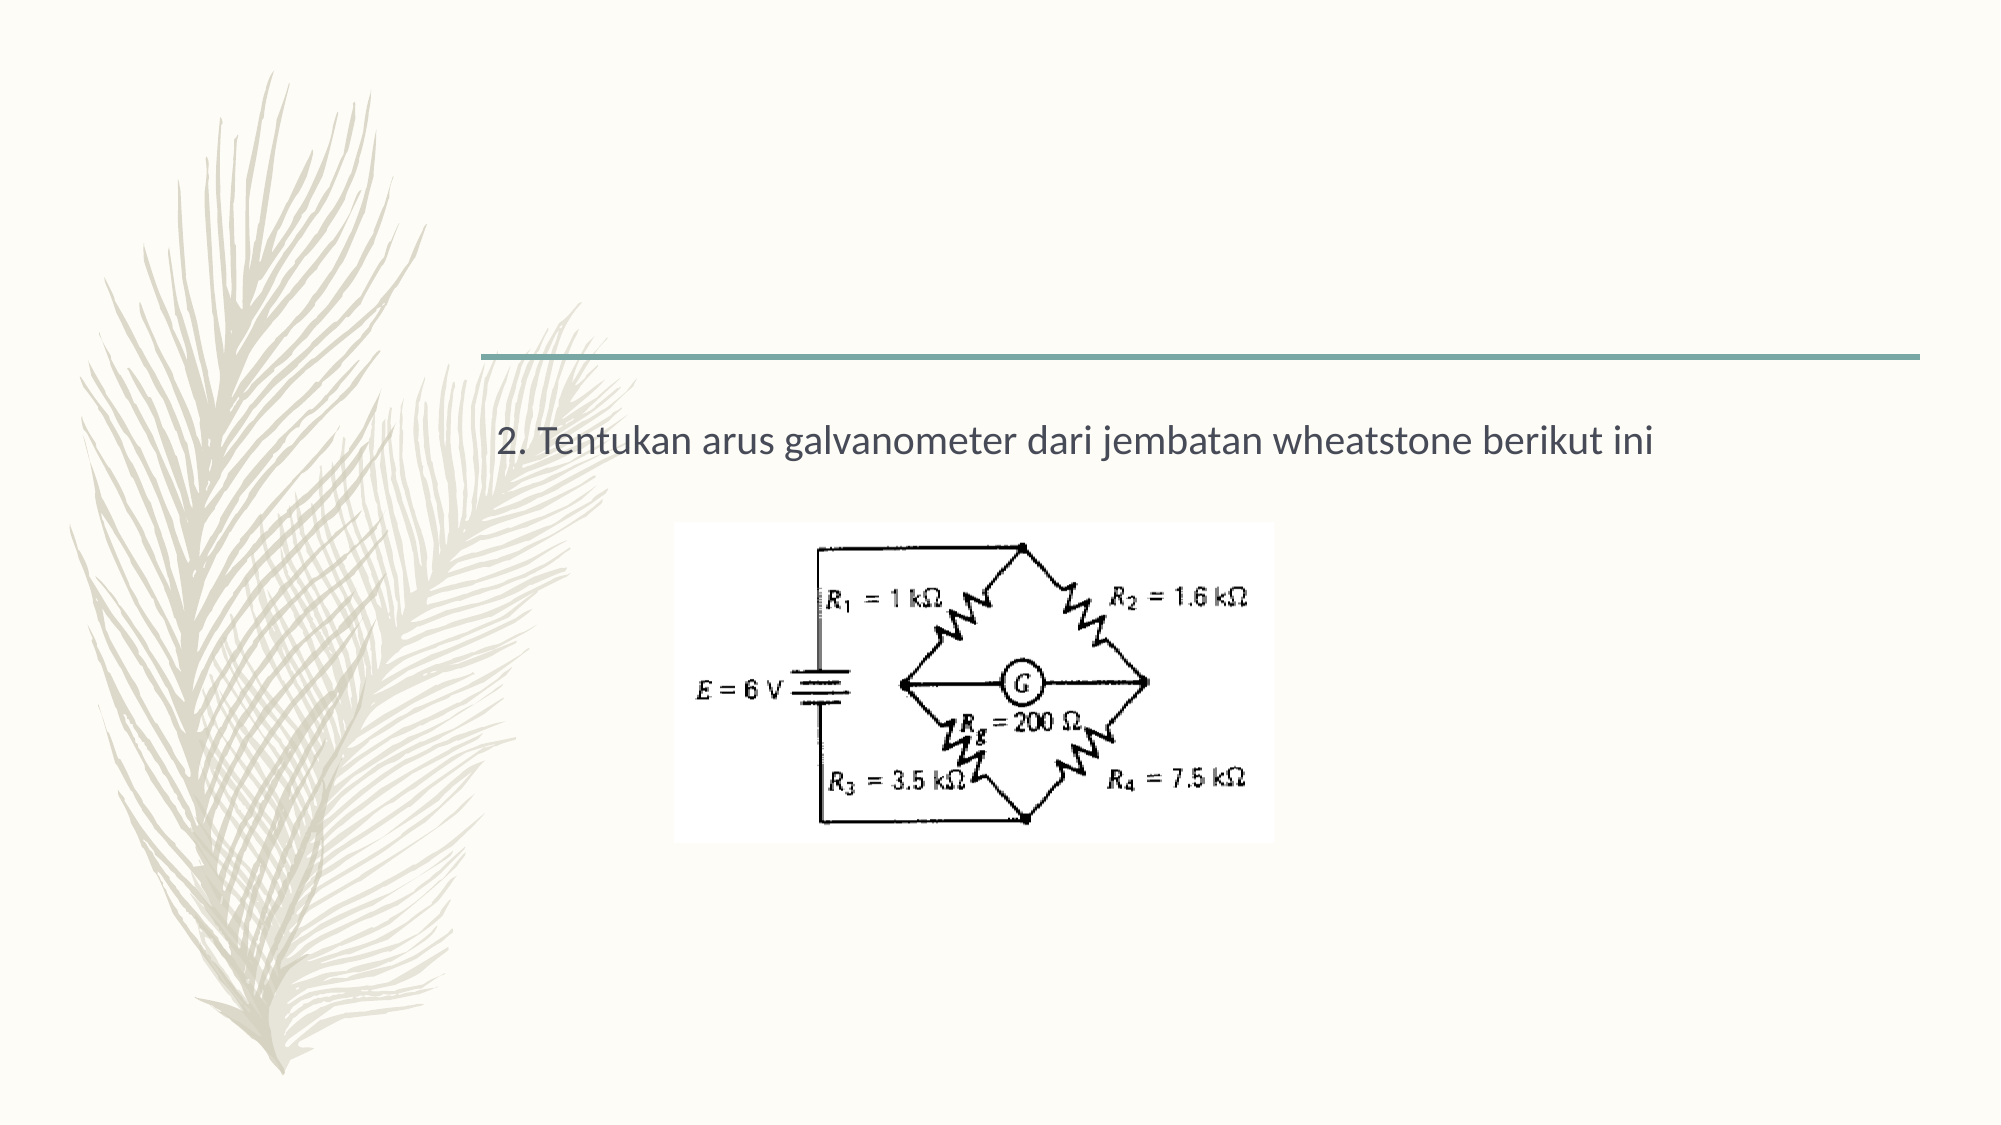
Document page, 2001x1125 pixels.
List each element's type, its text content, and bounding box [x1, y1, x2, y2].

list 2. Tentukan arus galvanometer dari jembatan wheatstone berikut ini [481, 399, 1920, 999]
picture [673, 522, 1275, 843]
